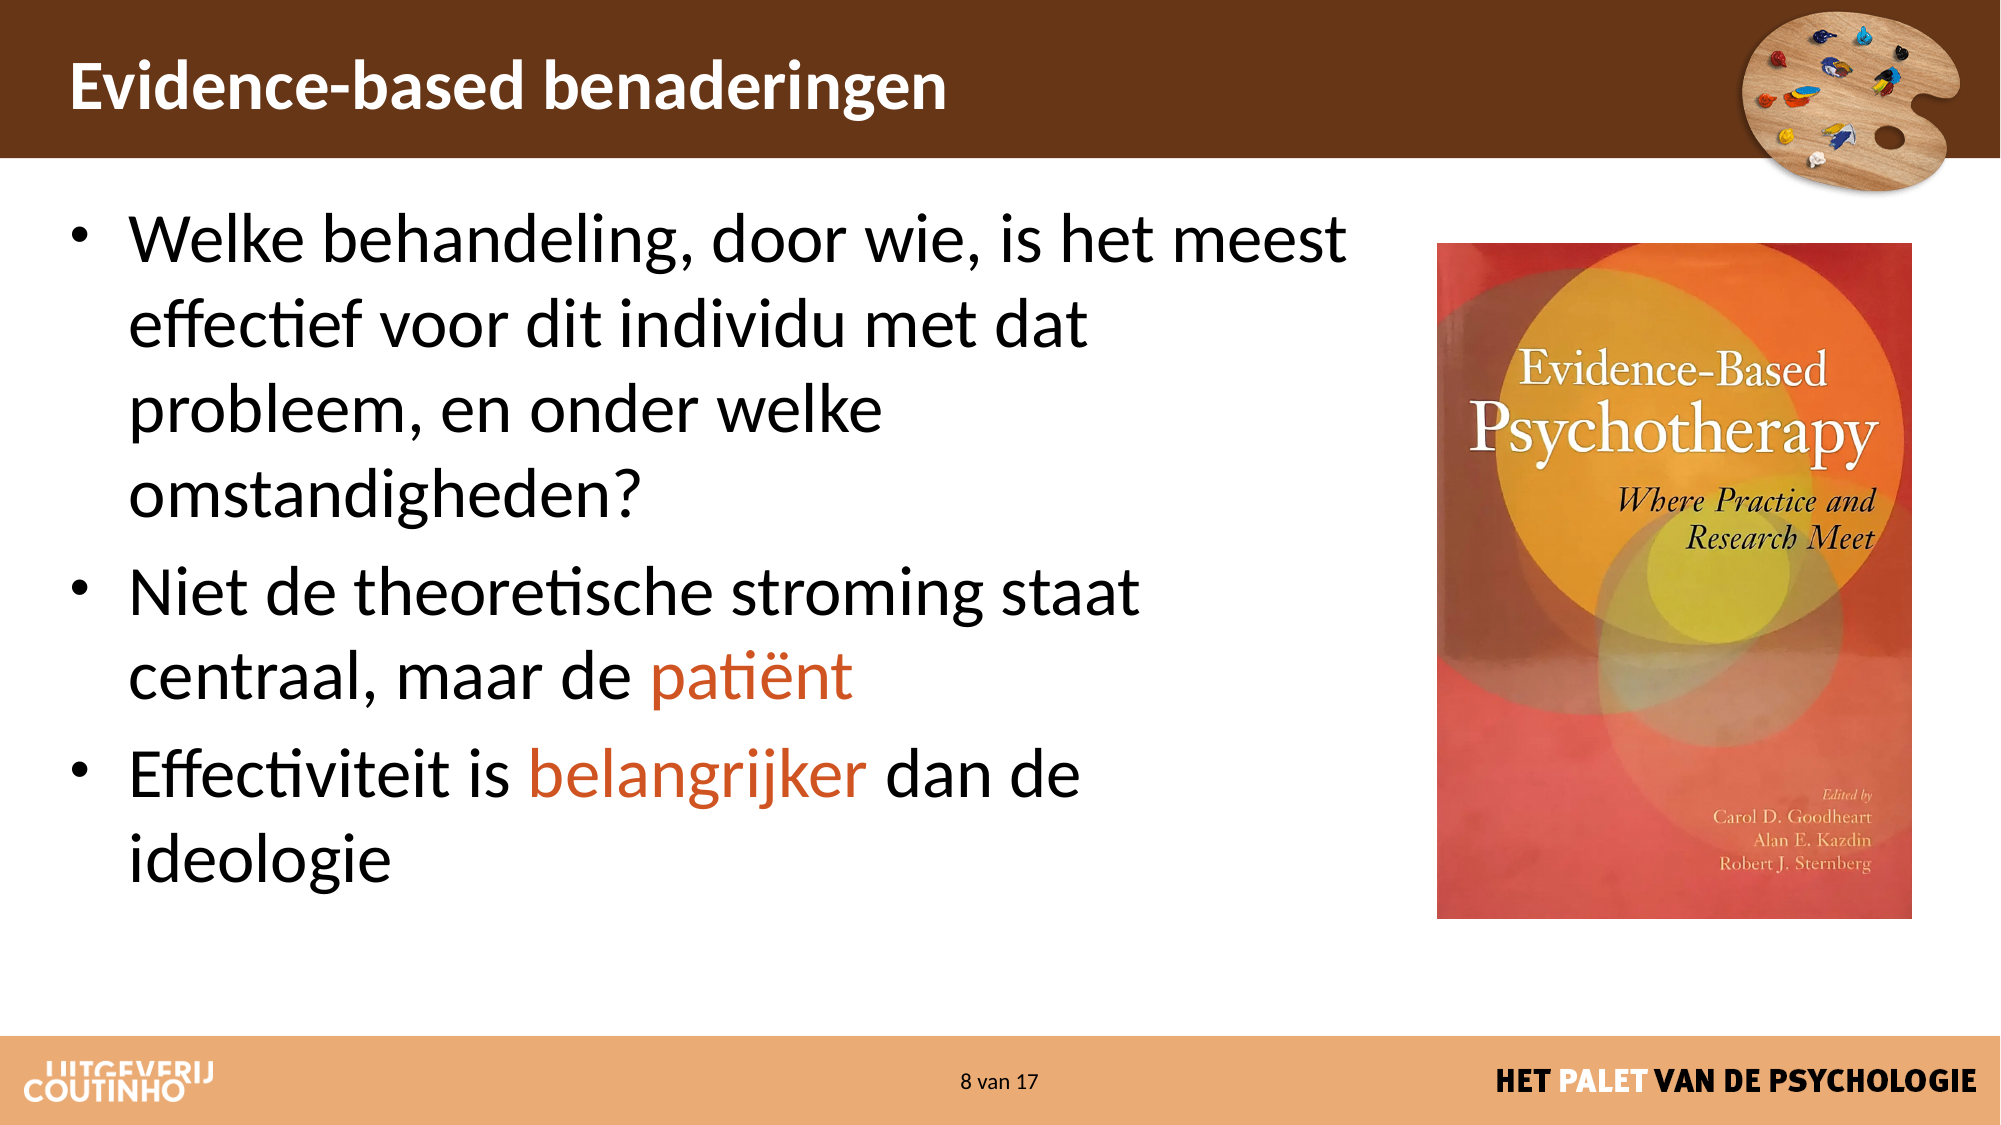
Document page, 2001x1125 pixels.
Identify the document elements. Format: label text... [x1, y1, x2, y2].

list Welke behandeling, door wie, is het meest effectief voor dit individu met dat probleem, en onder welke omstandigheden? Niet de theoretische stroming staat centraal, maar de patiënt Effectiviteit is belangrijker dan de ideologie [55, 184, 1367, 1000]
title Evidence-based benaderingen [55, 31, 1721, 138]
picture [0, 0, 2001, 1125]
